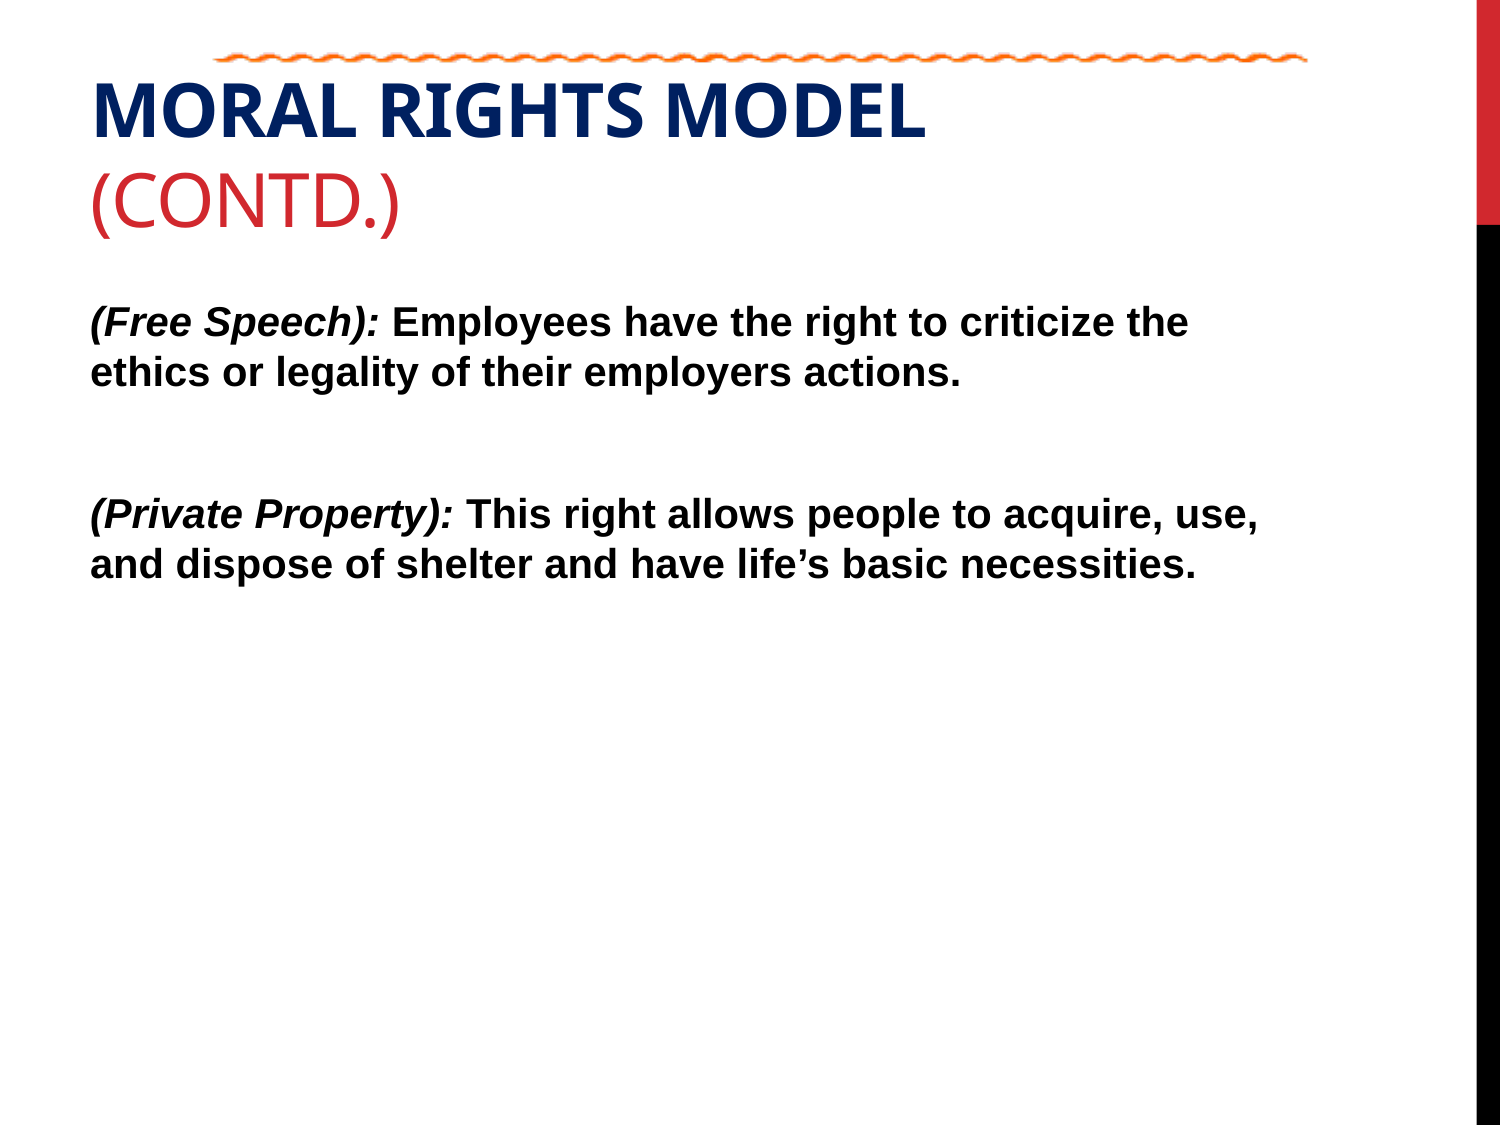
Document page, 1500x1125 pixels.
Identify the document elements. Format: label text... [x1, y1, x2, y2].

title Moral Rights Model (Contd.) [75, 25, 1025, 250]
picture [199, 49, 1326, 70]
list (Free Speech): Employees have the right to criticize the ethics or legality of their employers actions. (Private Property): This right allows people to acquire, use, and dispose of shelter and have life’s basic necessities. [75, 287, 1325, 1005]
